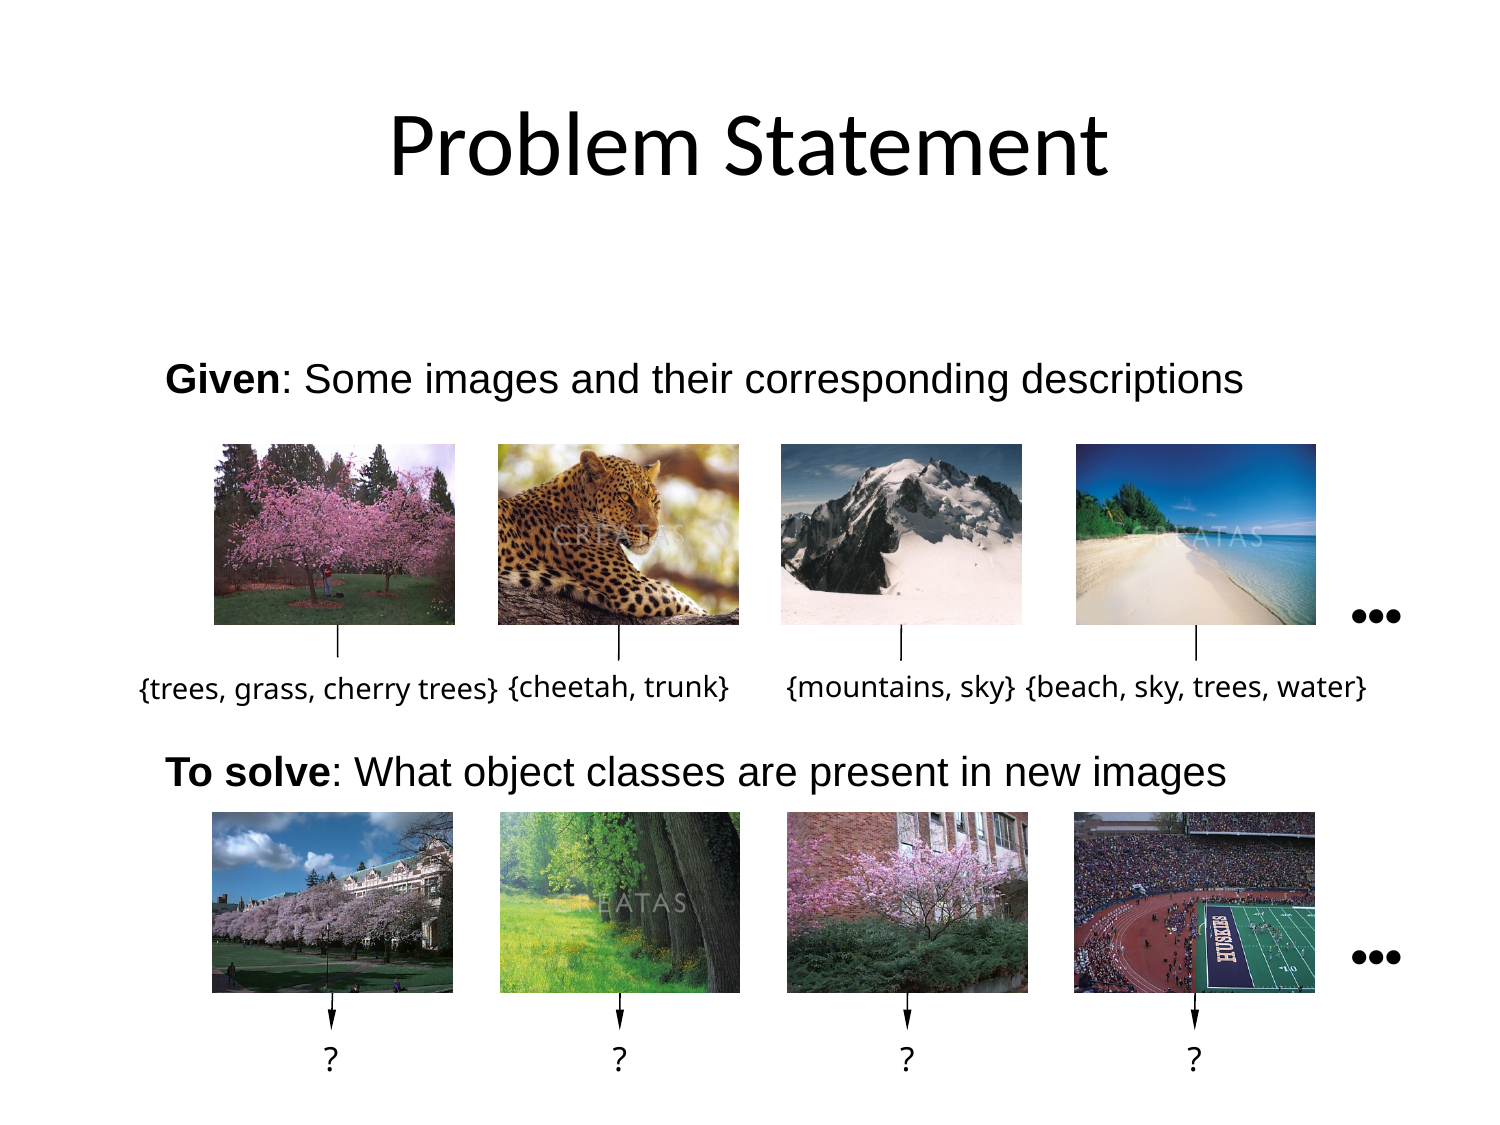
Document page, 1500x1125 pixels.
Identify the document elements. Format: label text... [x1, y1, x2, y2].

text_box {cheetah, trunk} [387, 660, 771, 711]
picture [1075, 444, 1317, 625]
text_box  [1337, 582, 1463, 648]
title Problem Statement [75, 45, 1425, 233]
text_box {mountains, sky} [771, 660, 1010, 711]
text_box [149, 737, 1463, 993]
text_box {beach, sky, trees, water} [1010, 660, 1382, 711]
text_box Given: Some images and their corresponding descriptions [150, 344, 1300, 410]
picture [780, 444, 1022, 625]
picture [214, 444, 455, 625]
picture [498, 444, 739, 625]
text_box {trees, grass, cherry trees} [87, 662, 550, 713]
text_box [274, 1002, 1252, 1086]
